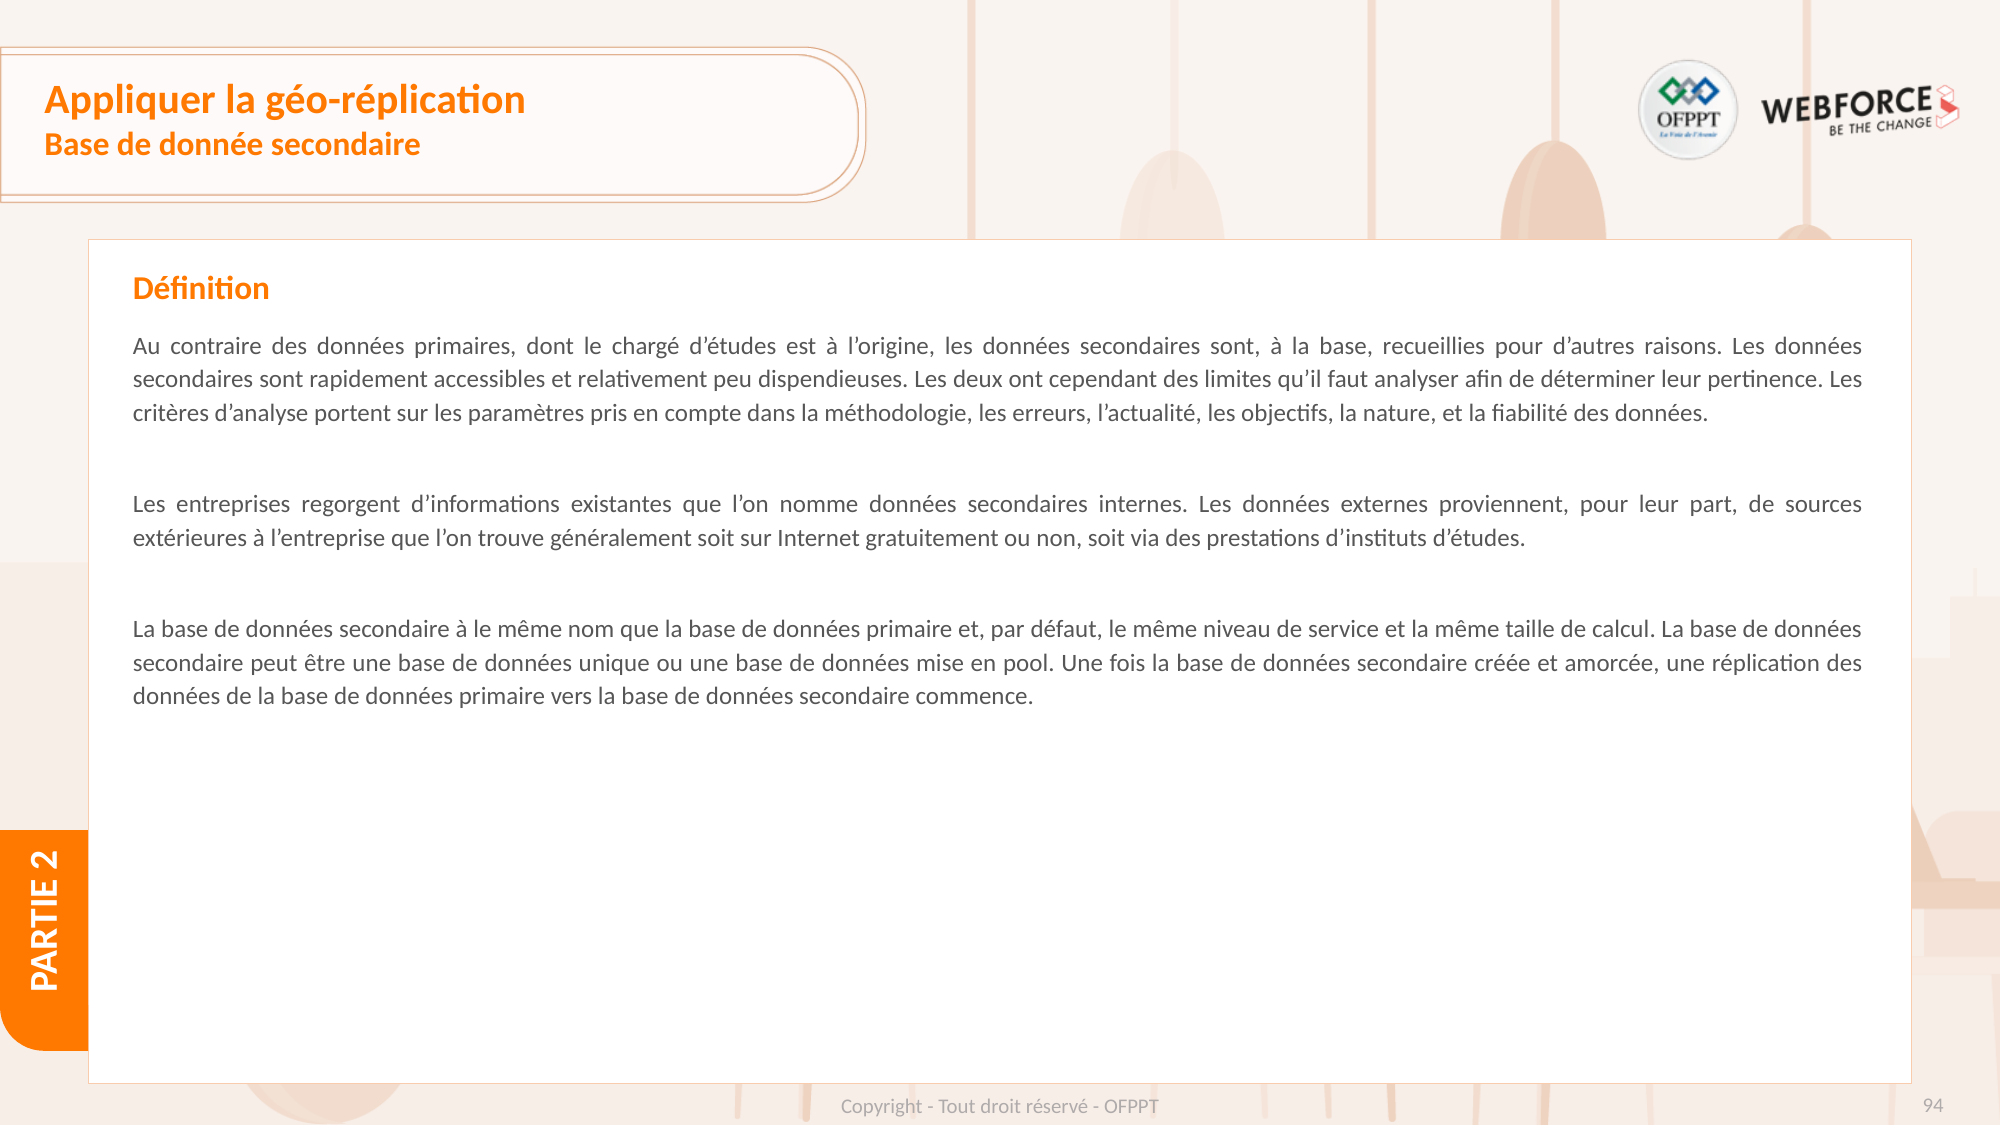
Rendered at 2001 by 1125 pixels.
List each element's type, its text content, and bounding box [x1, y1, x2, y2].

picture [1634, 56, 1743, 164]
list Base de donnée secondaire [29, 119, 863, 192]
list Définition [118, 265, 1881, 318]
title Appliquer la géo-réplication [29, 65, 863, 119]
list Au contraire des données primaires, dont le chargé d’études est à l’origine, les données secondaires sont, à la base, recueillies pour d’autres raisons. Les données secondaires sont rapidement accessibles et relativement peu dispendieuses. Les deux ont cependant des limites qu’il faut analyser afin de déterminer leur pertinence. Les critères d’analyse portent sur les paramètres pris en compte dans la méthodologie, les erreurs, l’actualité, les objectifs, la nature, et la fiabilité des données. Les entreprises regorgent d’informations existantes que l’on nomme données secondaires internes. Les données externes proviennent, pour leur part, de sources extérieures à l’entreprise que l’on trouve généralement soit sur Internet gratuitement ou non, soit via des prestations d’instituts d’études. La base de données secondaire à le même nom que la base de données primaire et, par défaut, le même niveau de service et la même taille de calcul. La base de données secondaire peut être une base de données unique ou une base de données mise en pool. Une fois la base de données secondaire créée et amorcée, une réplication des données de la base de données primaire vers la base de données secondaire commence. [118, 318, 1881, 1060]
picture [1754, 75, 1967, 145]
